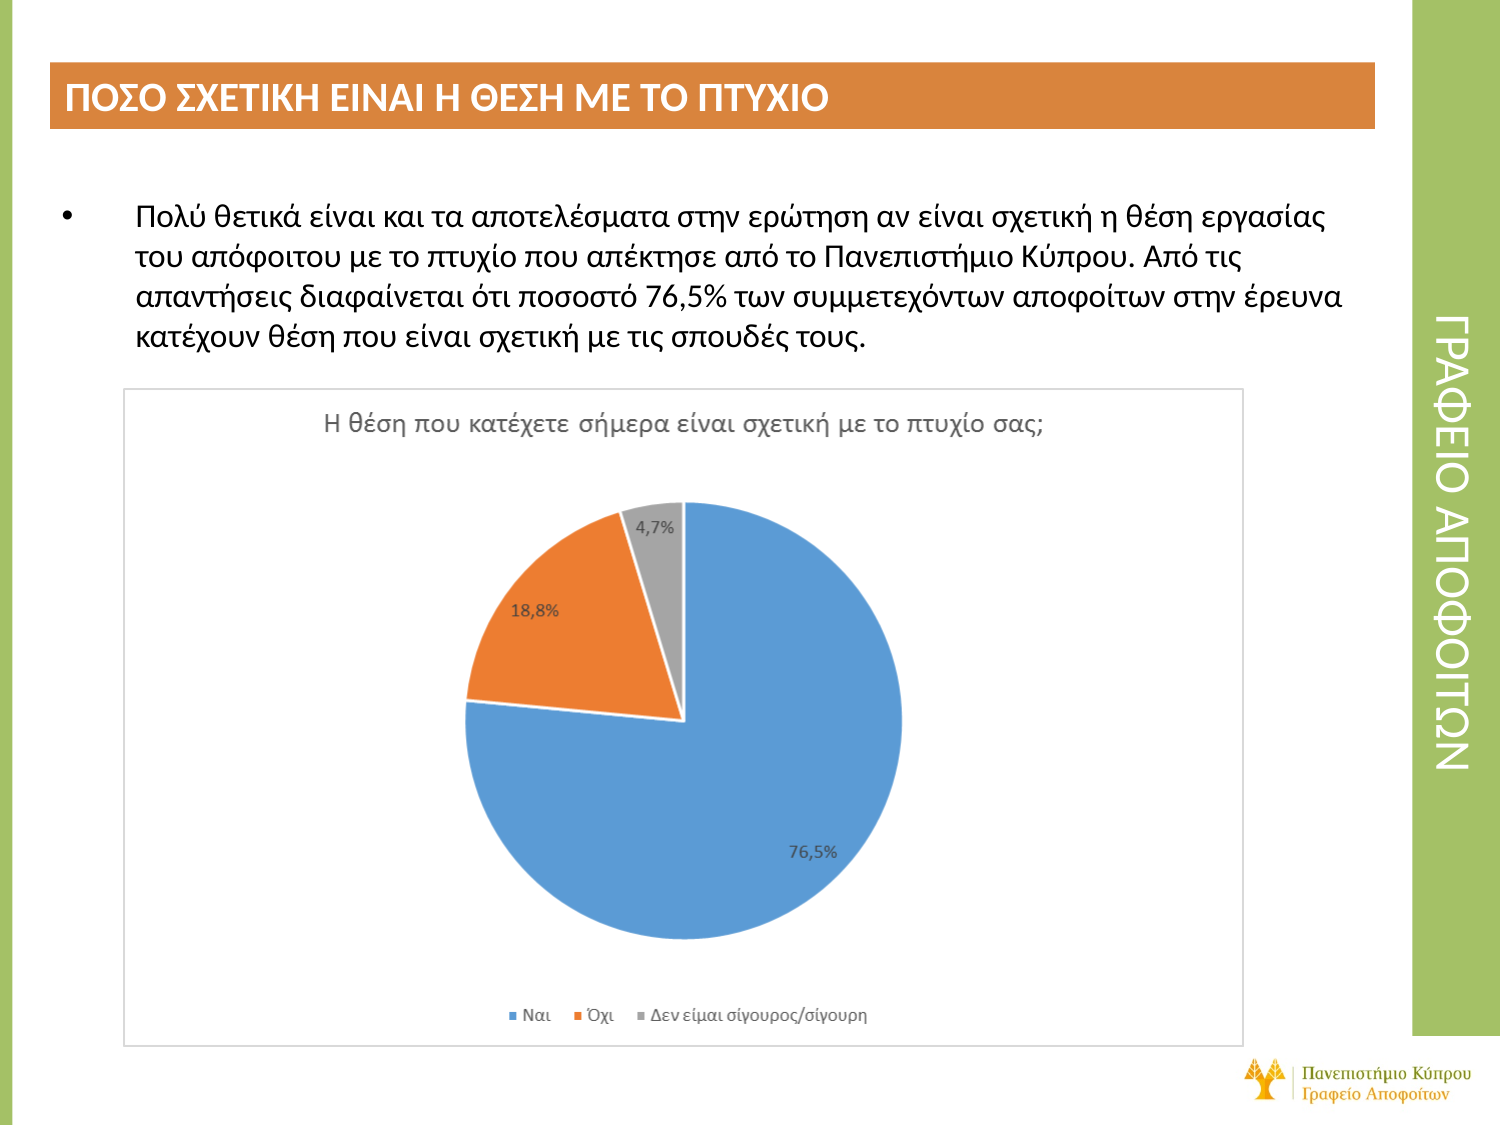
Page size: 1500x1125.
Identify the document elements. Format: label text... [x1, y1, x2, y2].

title ΓΡΑΦΕΙΟ ΑΠΟΦΟΙΤΩΝ [1412, 62, 1500, 1025]
picture [123, 388, 1500, 1125]
list ΠΟΣΟ ΣΧΕΤΙΚΗ ΕΙΝΑΙ Η ΘΕΣΗ ΜΕ ΤΟ ΠΤΥΧΙΟ [50, 62, 1375, 129]
list Πολύ θετικά είναι και τα αποτελέσματα στην ερώτηση αν είναι σχετική η θέση εργασίας του απόφοιτου με το πτυχίο που απέκτησε από το Πανεπιστήμιο Κύπρου. Από τις απαντήσεις διαφαίνεται ότι ποσοστό 76,5% των συμμετεχόντων αποφοίτων στην έρευνα κατέχουν θέση που είναι σχετική με τις σπουδές τους. [46, 140, 1372, 350]
